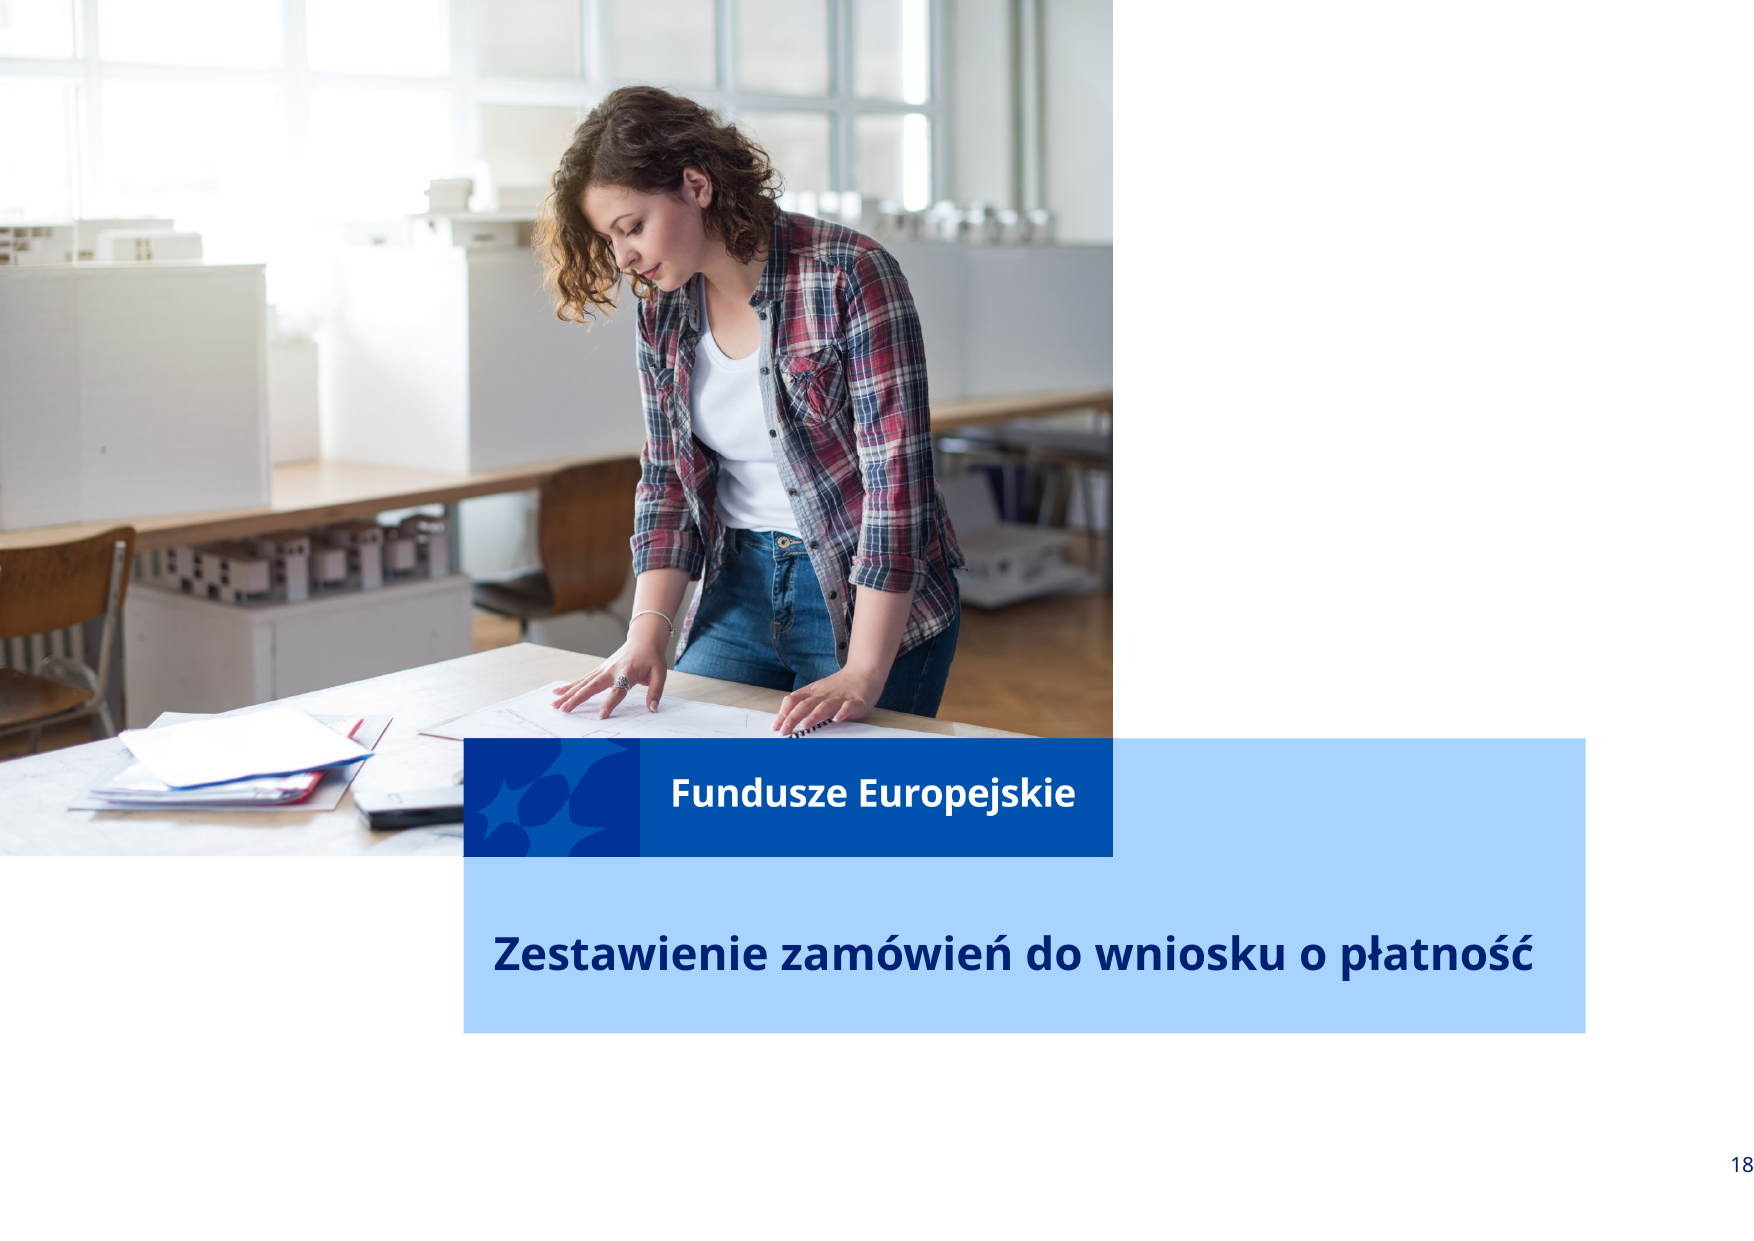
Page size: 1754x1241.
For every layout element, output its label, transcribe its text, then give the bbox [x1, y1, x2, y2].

slide_number 18 [1576, 1151, 1754, 1181]
picture [0, 0, 1113, 857]
title Zestawienie zamówień do wniosku o płatność [493, 907, 1556, 1016]
